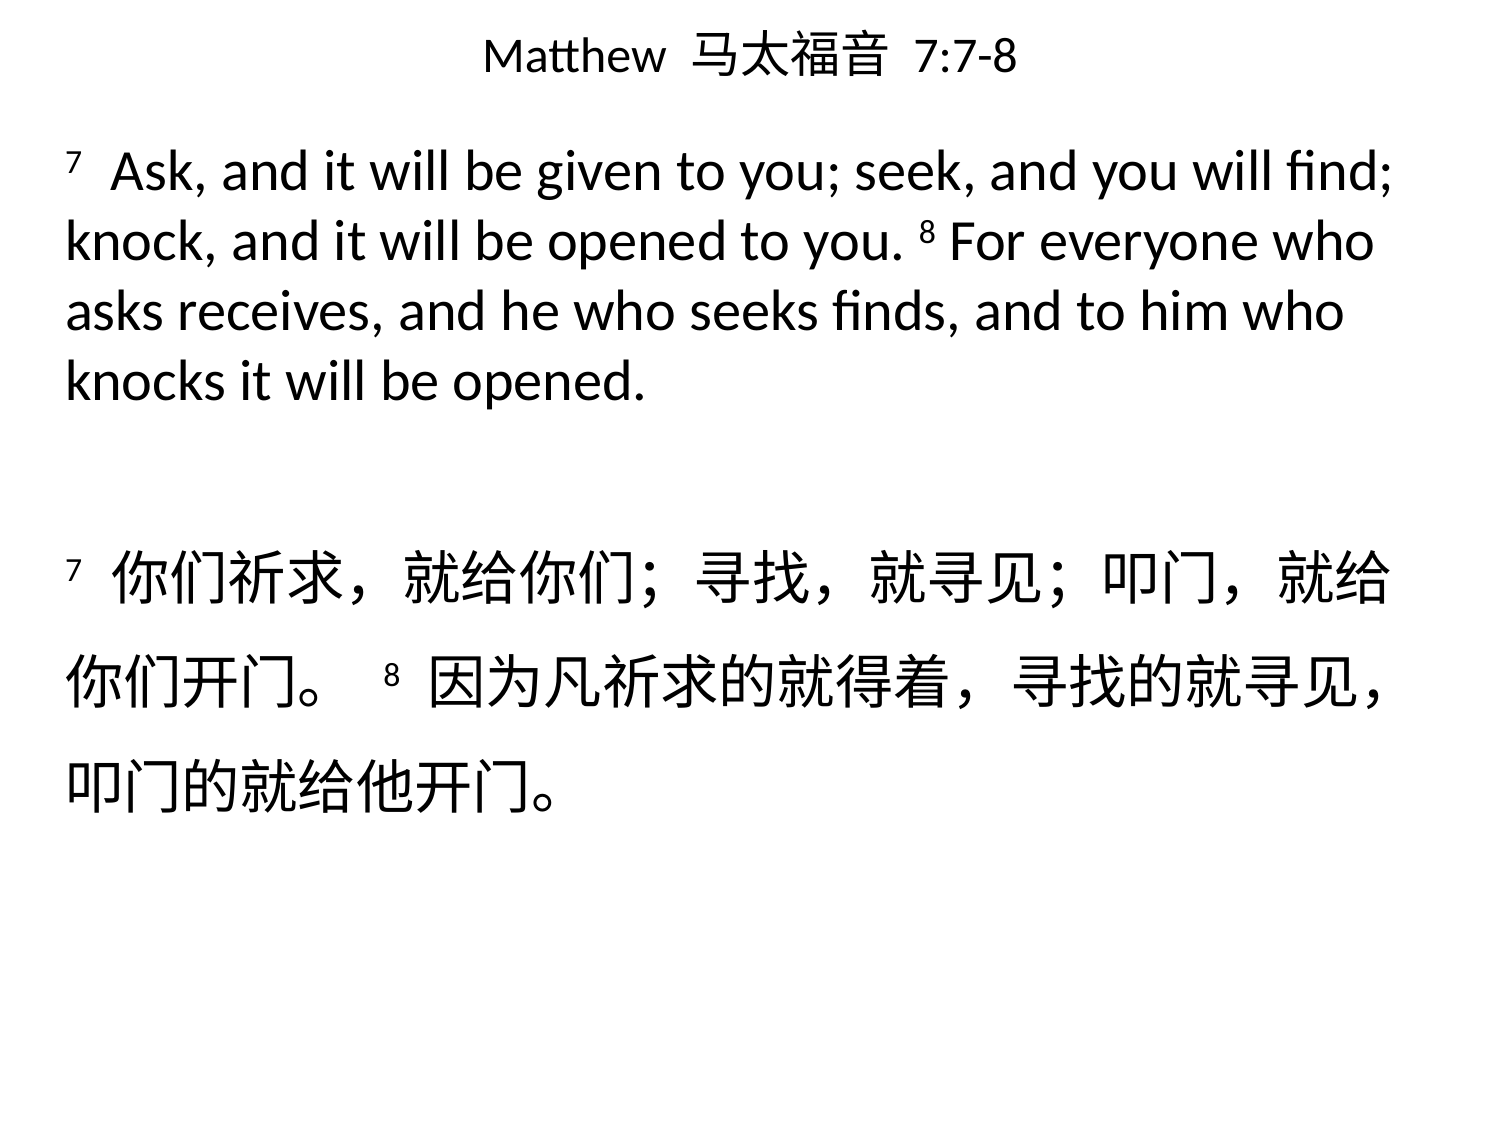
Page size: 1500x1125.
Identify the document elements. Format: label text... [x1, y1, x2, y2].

list 7 Ask, and it will be given to you; seek, and you will find; knock, and it will be opened to you. 8 For everyone who asks receives, and he who seeks finds, and to him who knocks it will be opened. 7 你们祈求，就给你们；寻找，就寻见；叩门，就给你们开门。 8 因为凡祈求的就得着，寻找的就寻见，叩门的就给他开门。 [50, 125, 1450, 925]
title Matthew 马太福音 7:7-8 [75, 0, 1425, 105]
